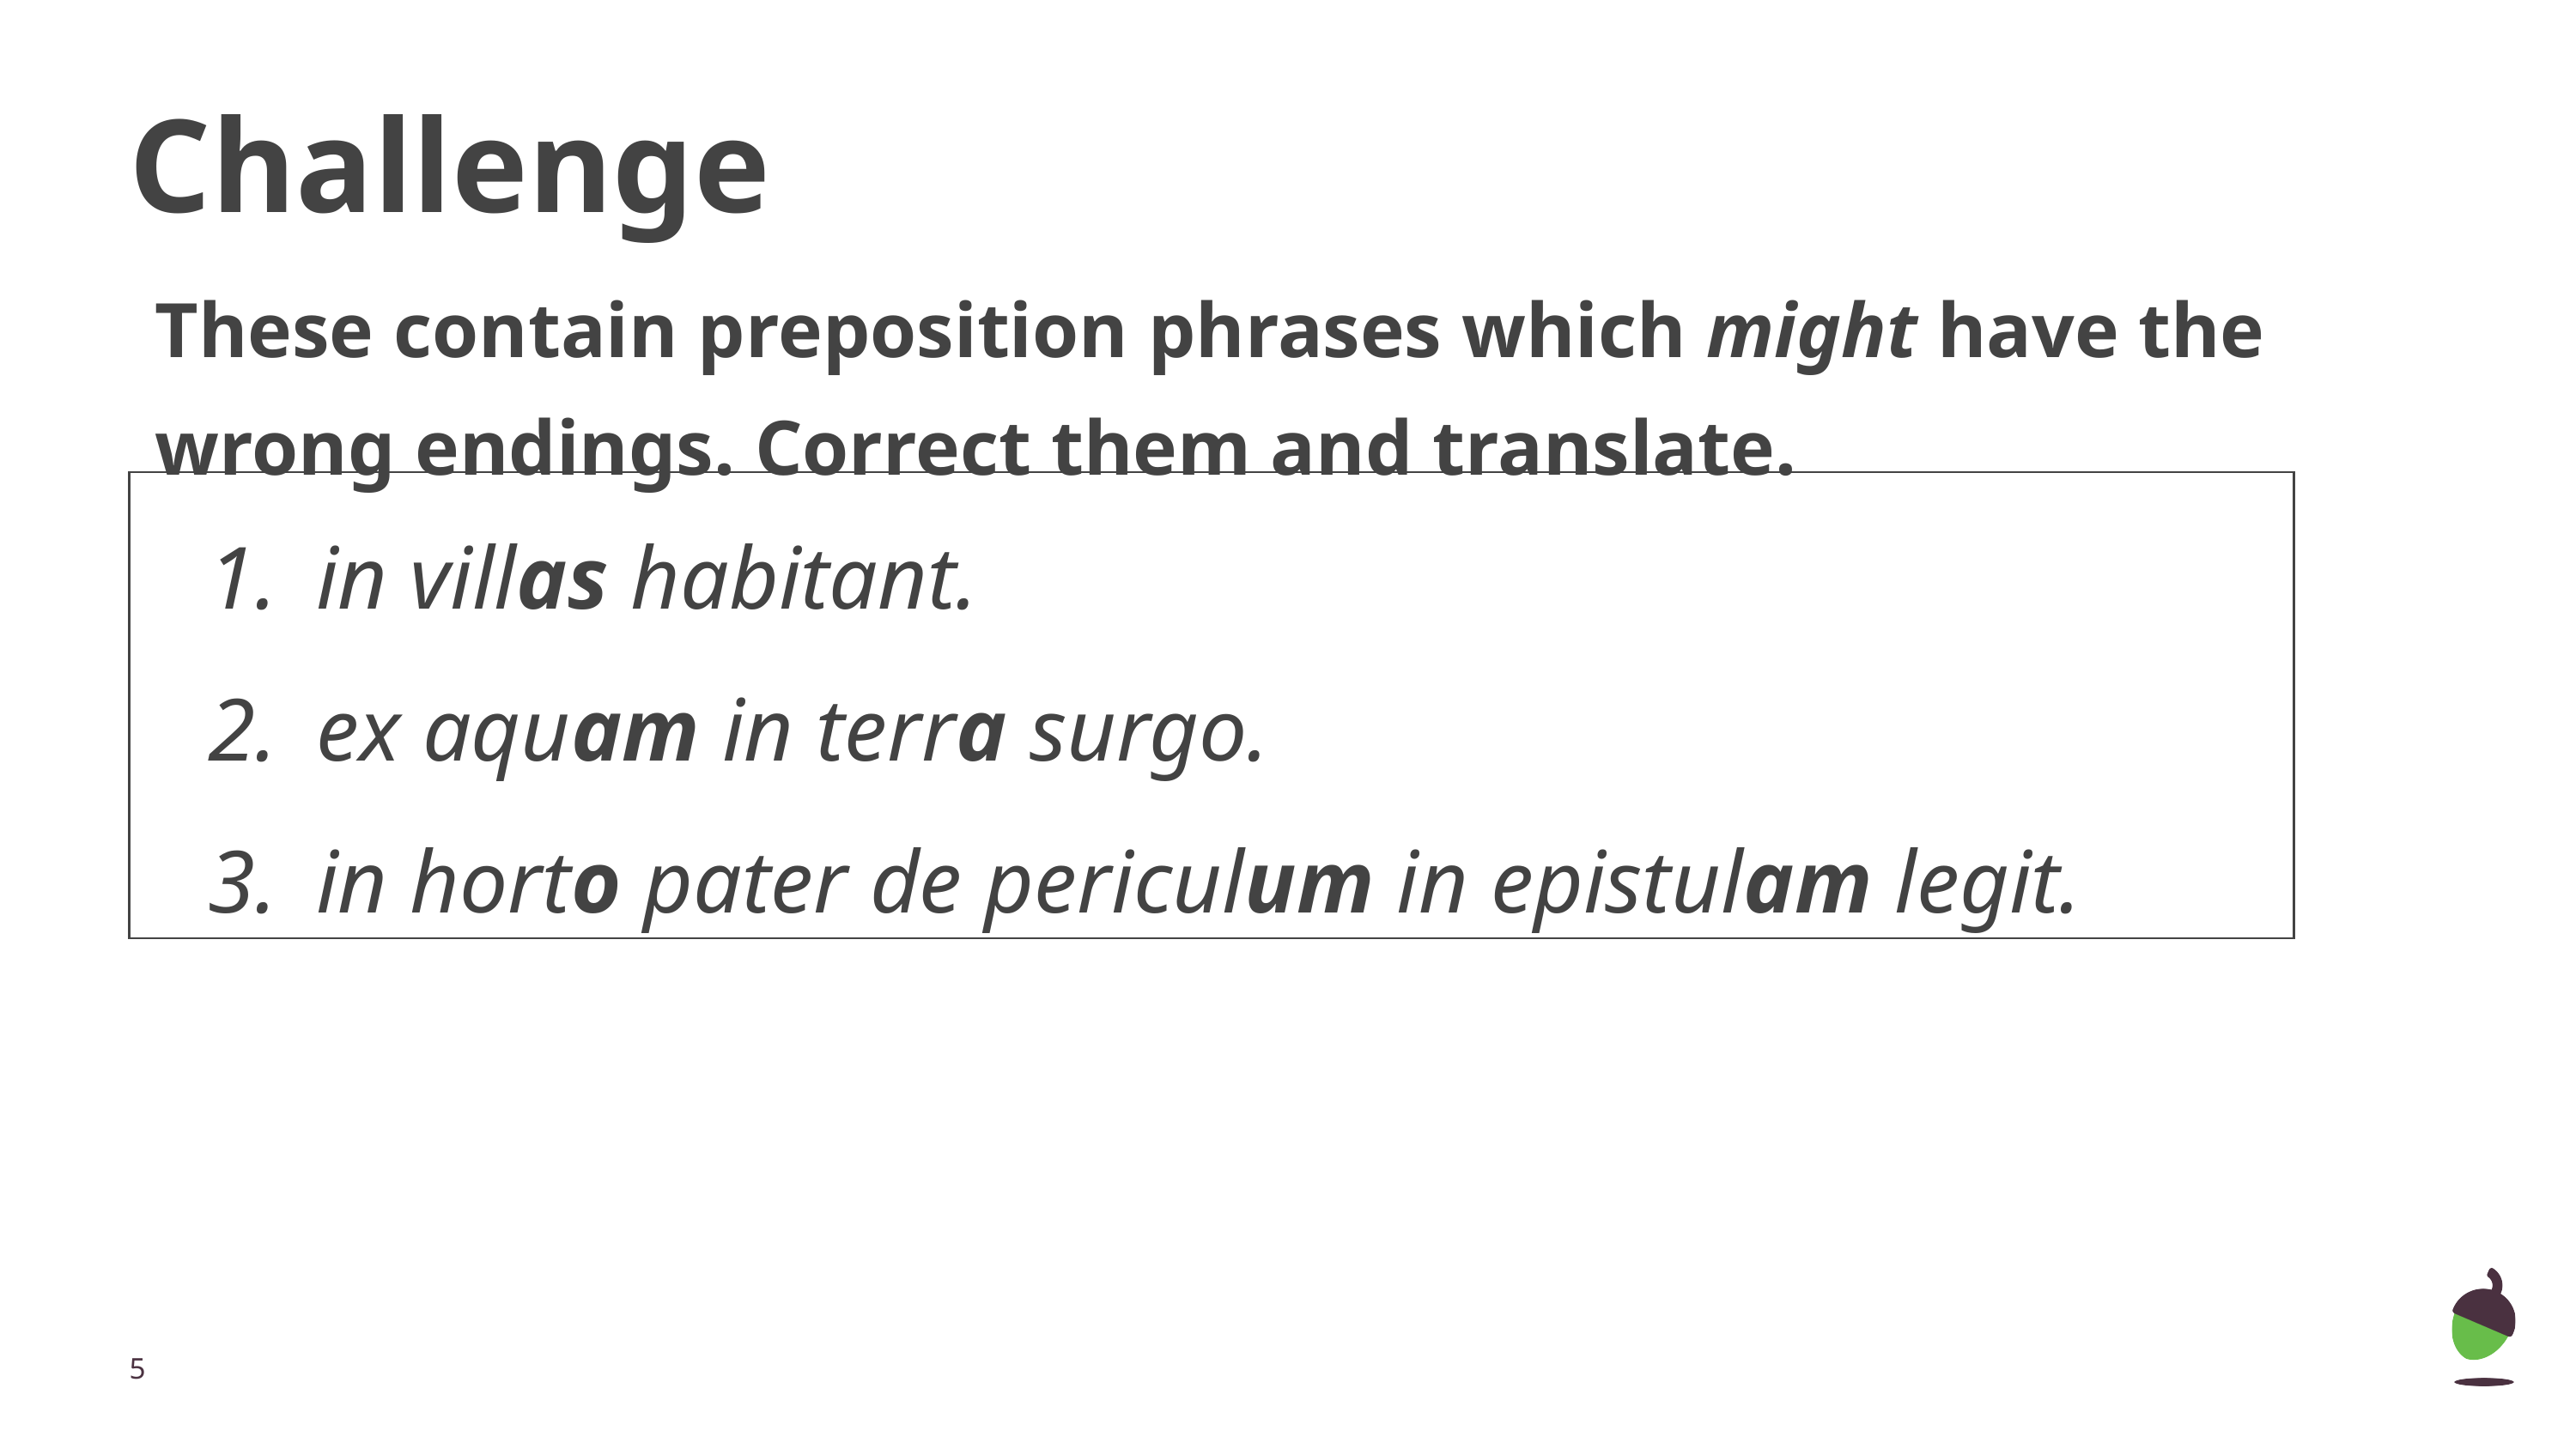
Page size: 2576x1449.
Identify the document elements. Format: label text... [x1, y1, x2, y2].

title Challenge [129, 60, 1760, 230]
slide_number ‹#› [129, 1349, 332, 1401]
subtitle These contain preposition phrases which might have the wrong endings. Correct them and translate. [129, 230, 2294, 471]
picture [2451, 1268, 2516, 1386]
table_header in villas habitant. ex aquam in terra surgo. in horto pater de periculum in epistulam legit. [131, 473, 2293, 937]
